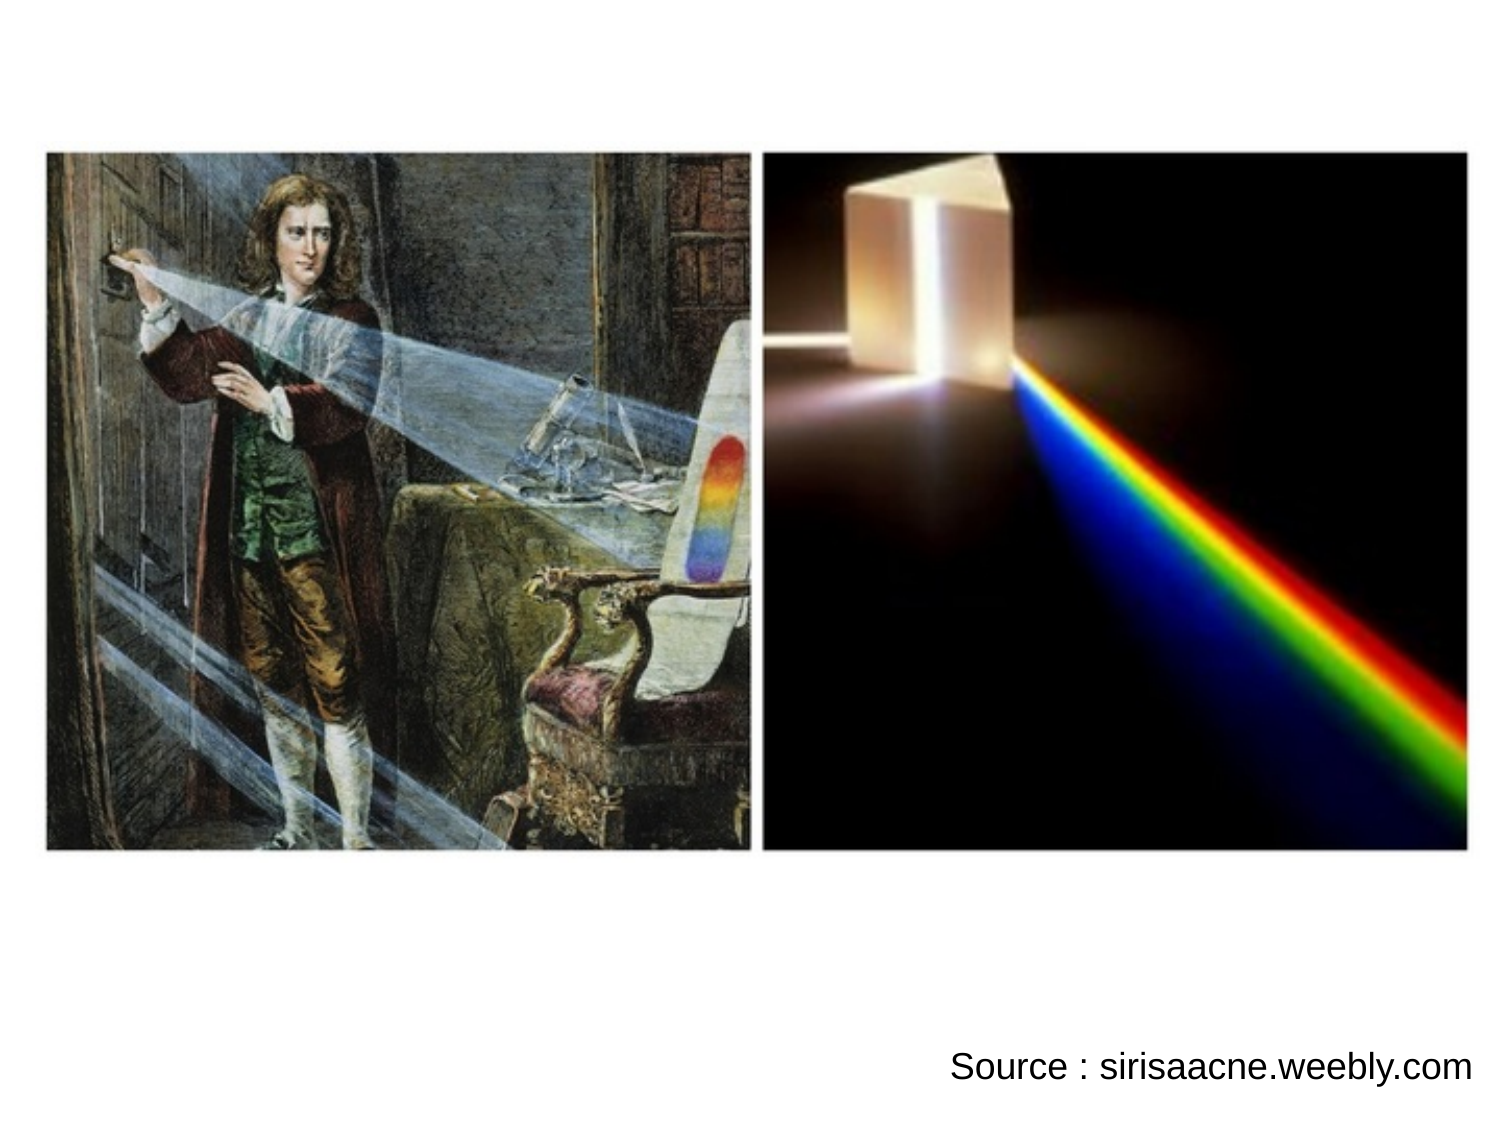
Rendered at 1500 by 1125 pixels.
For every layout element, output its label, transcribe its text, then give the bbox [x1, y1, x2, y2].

text_box Source : sirisaacne.weebly.com [934, 1035, 1489, 1125]
picture [35, 141, 1480, 863]
